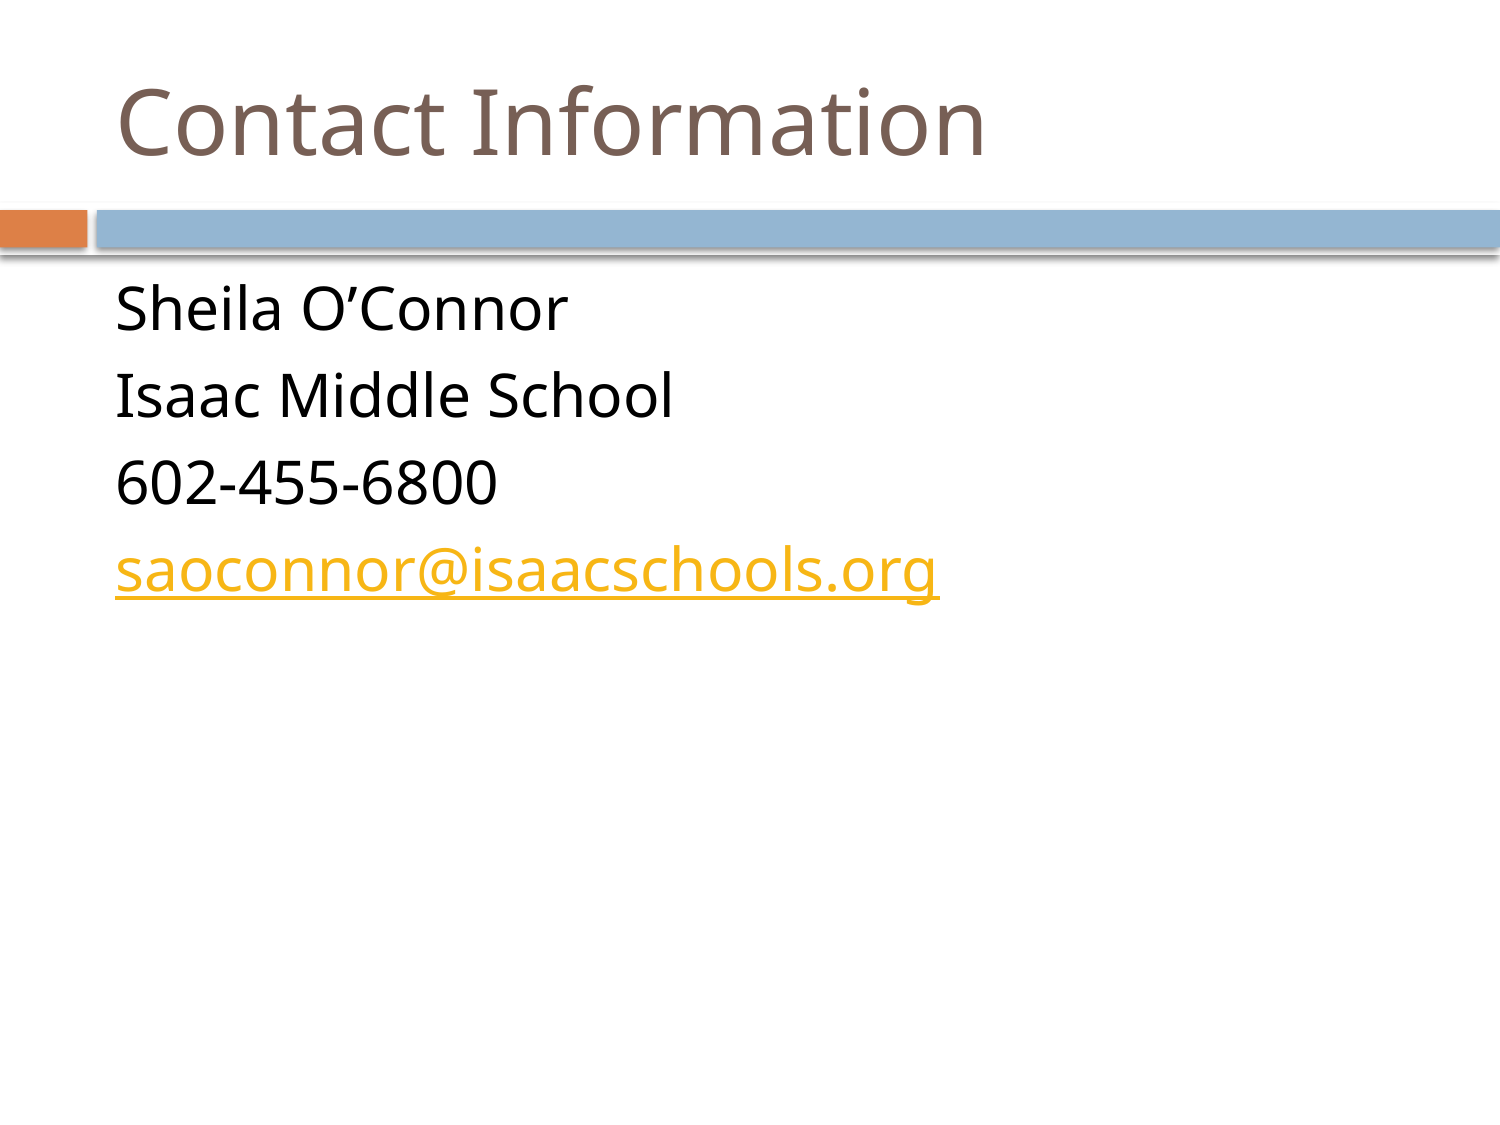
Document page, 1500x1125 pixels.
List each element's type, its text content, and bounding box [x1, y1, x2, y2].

list Sheila O’Connor Isaac Middle School 602-455-6800 saoconnor@isaacschools.org [100, 262, 1438, 1000]
title Contact Information [100, 37, 1438, 200]
